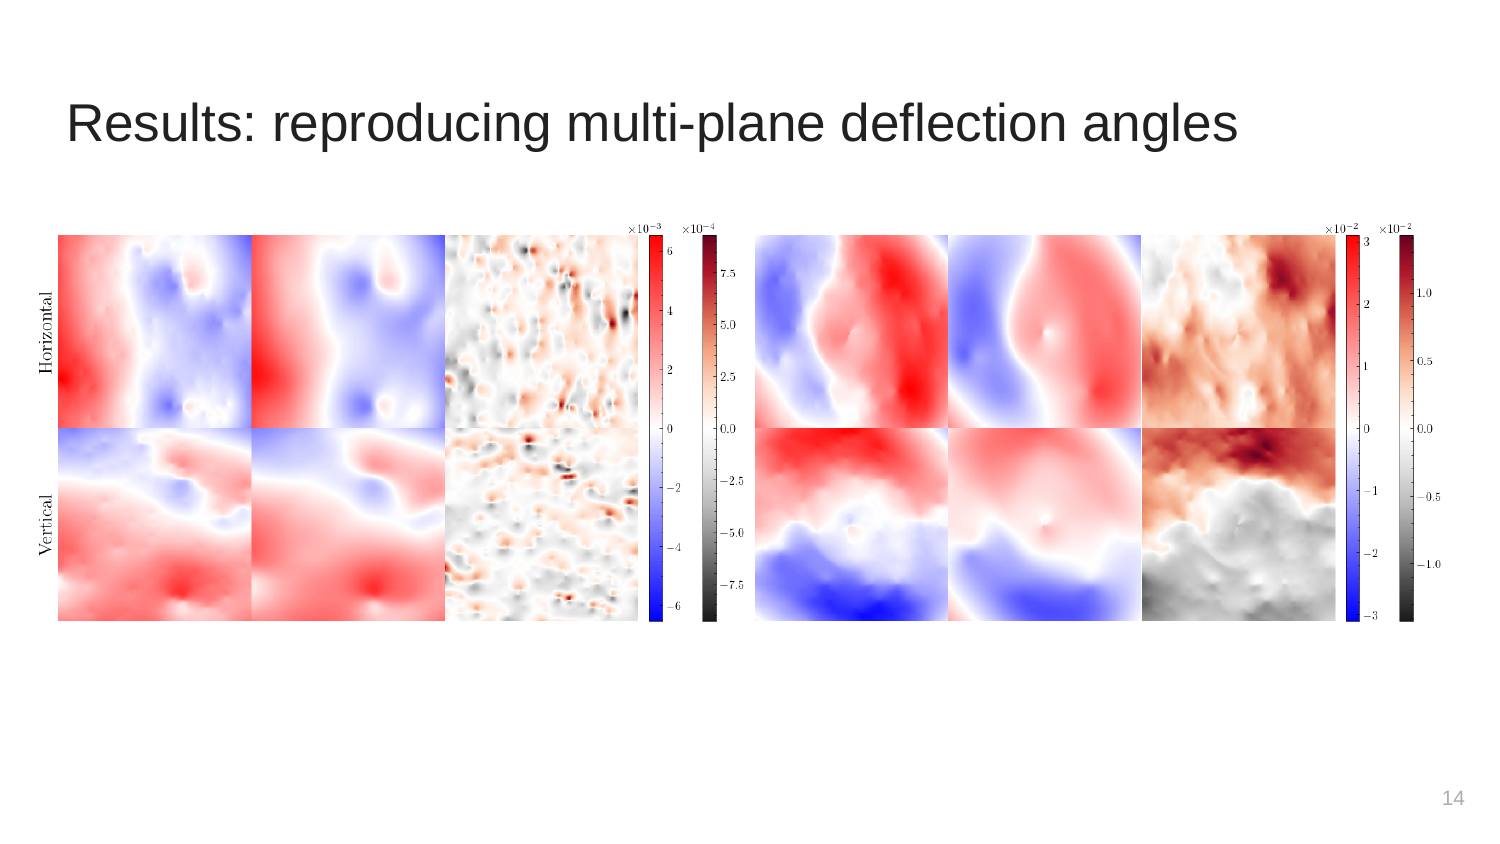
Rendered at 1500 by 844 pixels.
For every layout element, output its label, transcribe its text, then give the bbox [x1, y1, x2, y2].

picture [34, 219, 748, 625]
title Results: reproducing multi-plane deflection angles [51, 72, 1449, 167]
slide_number ‹#› [1389, 764, 1480, 830]
picture [749, 219, 1445, 625]
